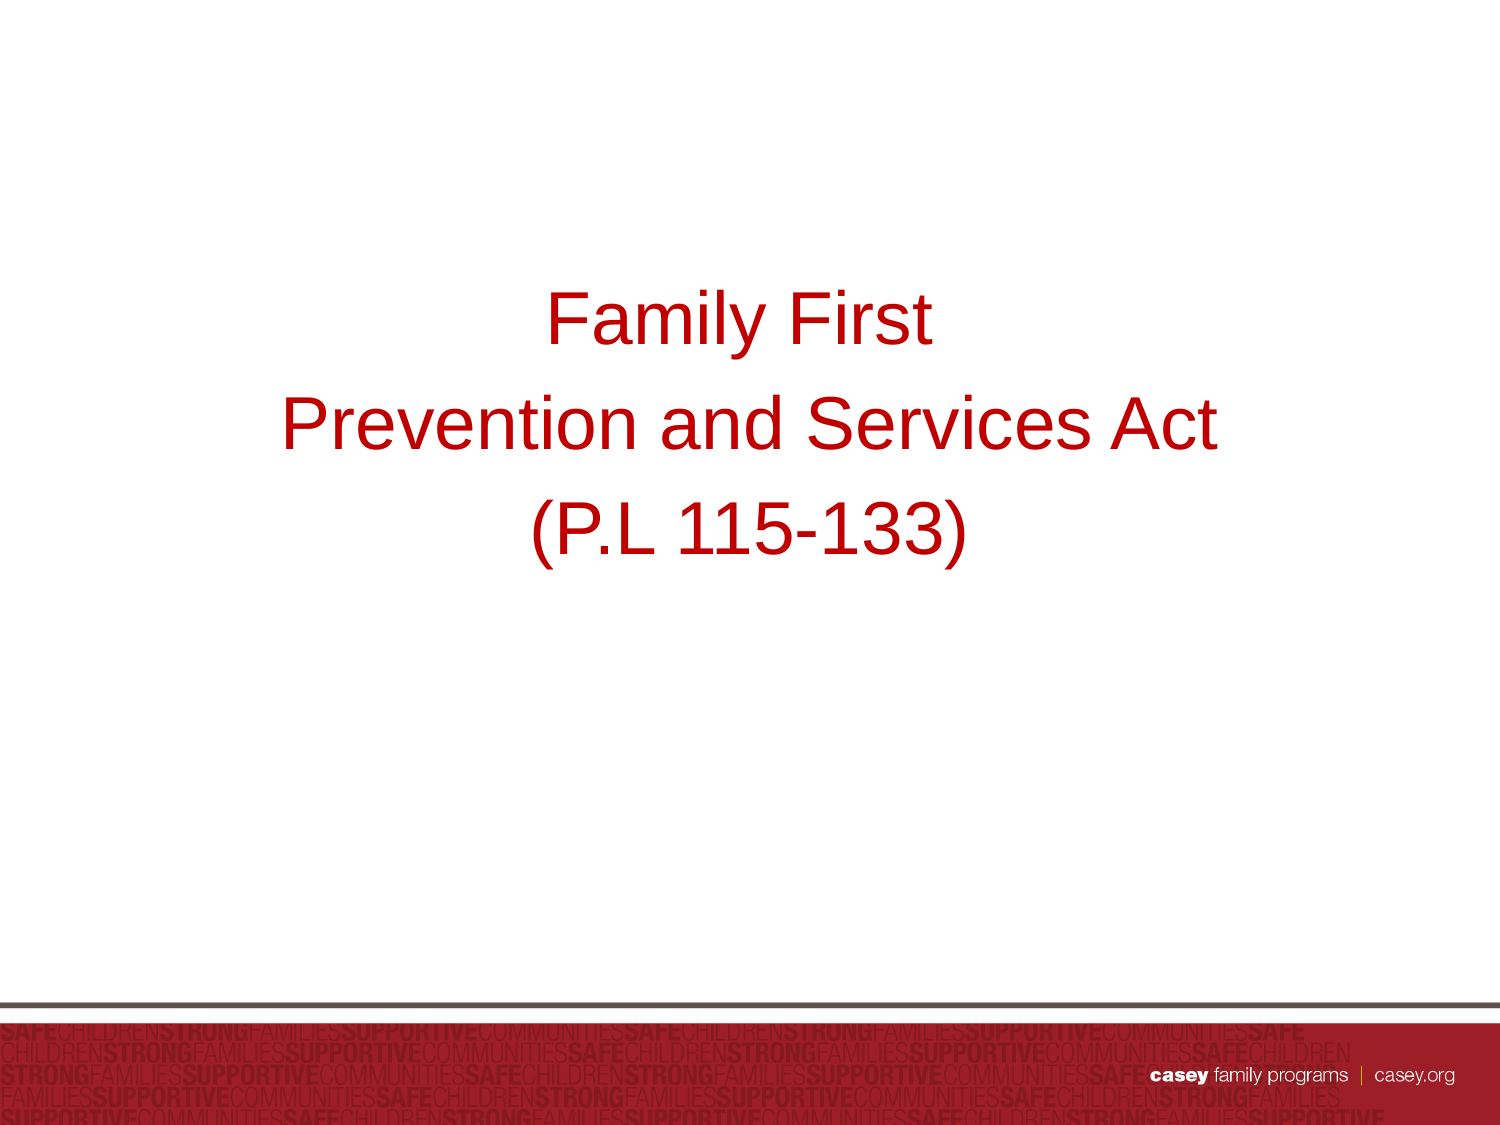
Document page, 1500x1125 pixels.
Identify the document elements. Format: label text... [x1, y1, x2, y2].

picture [0, 0, 1500, 1125]
list Family First Prevention and Services Act (P.L 115-133) [75, 262, 1425, 924]
